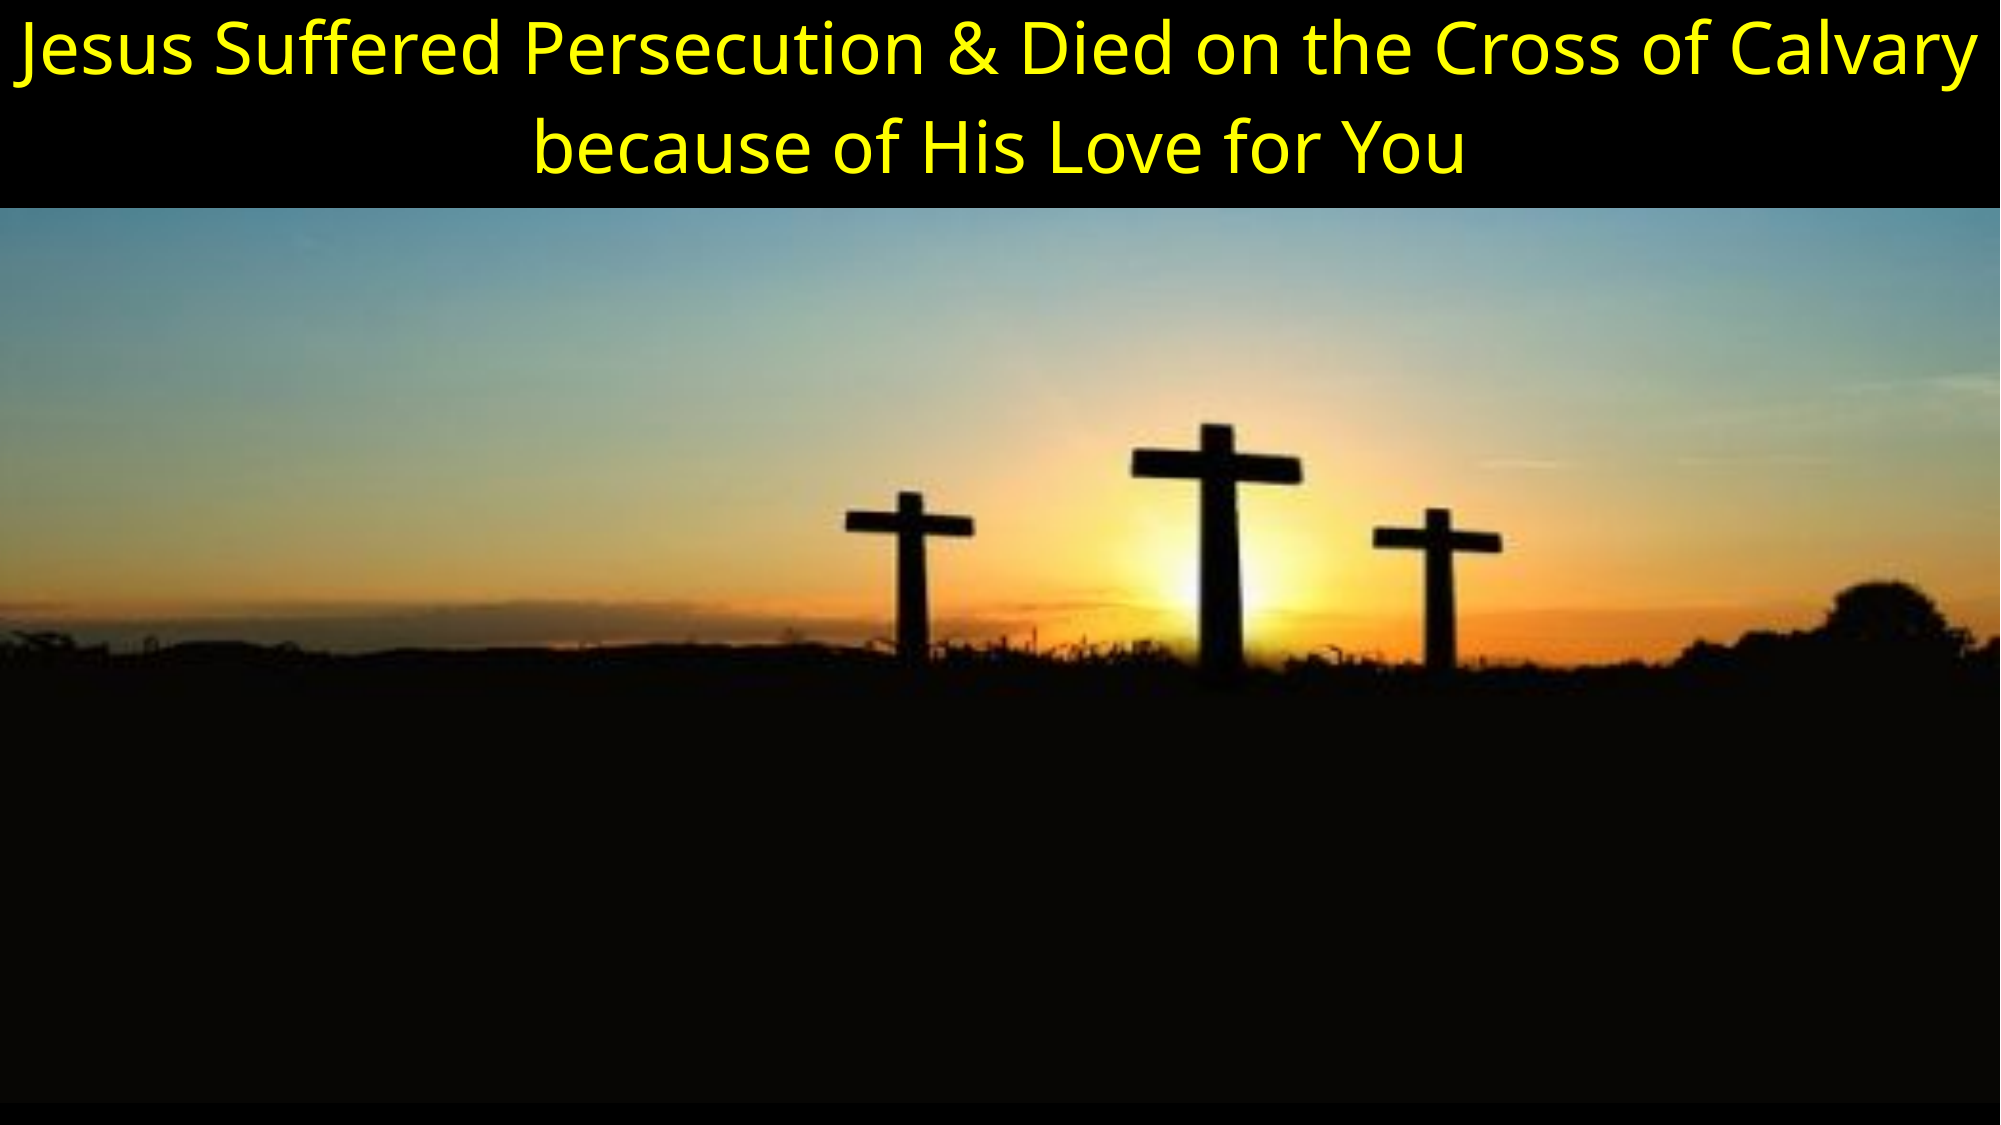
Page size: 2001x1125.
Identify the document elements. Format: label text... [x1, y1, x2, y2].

subtitle Jesus Suffered Persecution & Died on the Cross of Calvary because of His Love for You [0, 4, 2000, 208]
picture [0, 208, 2000, 1103]
